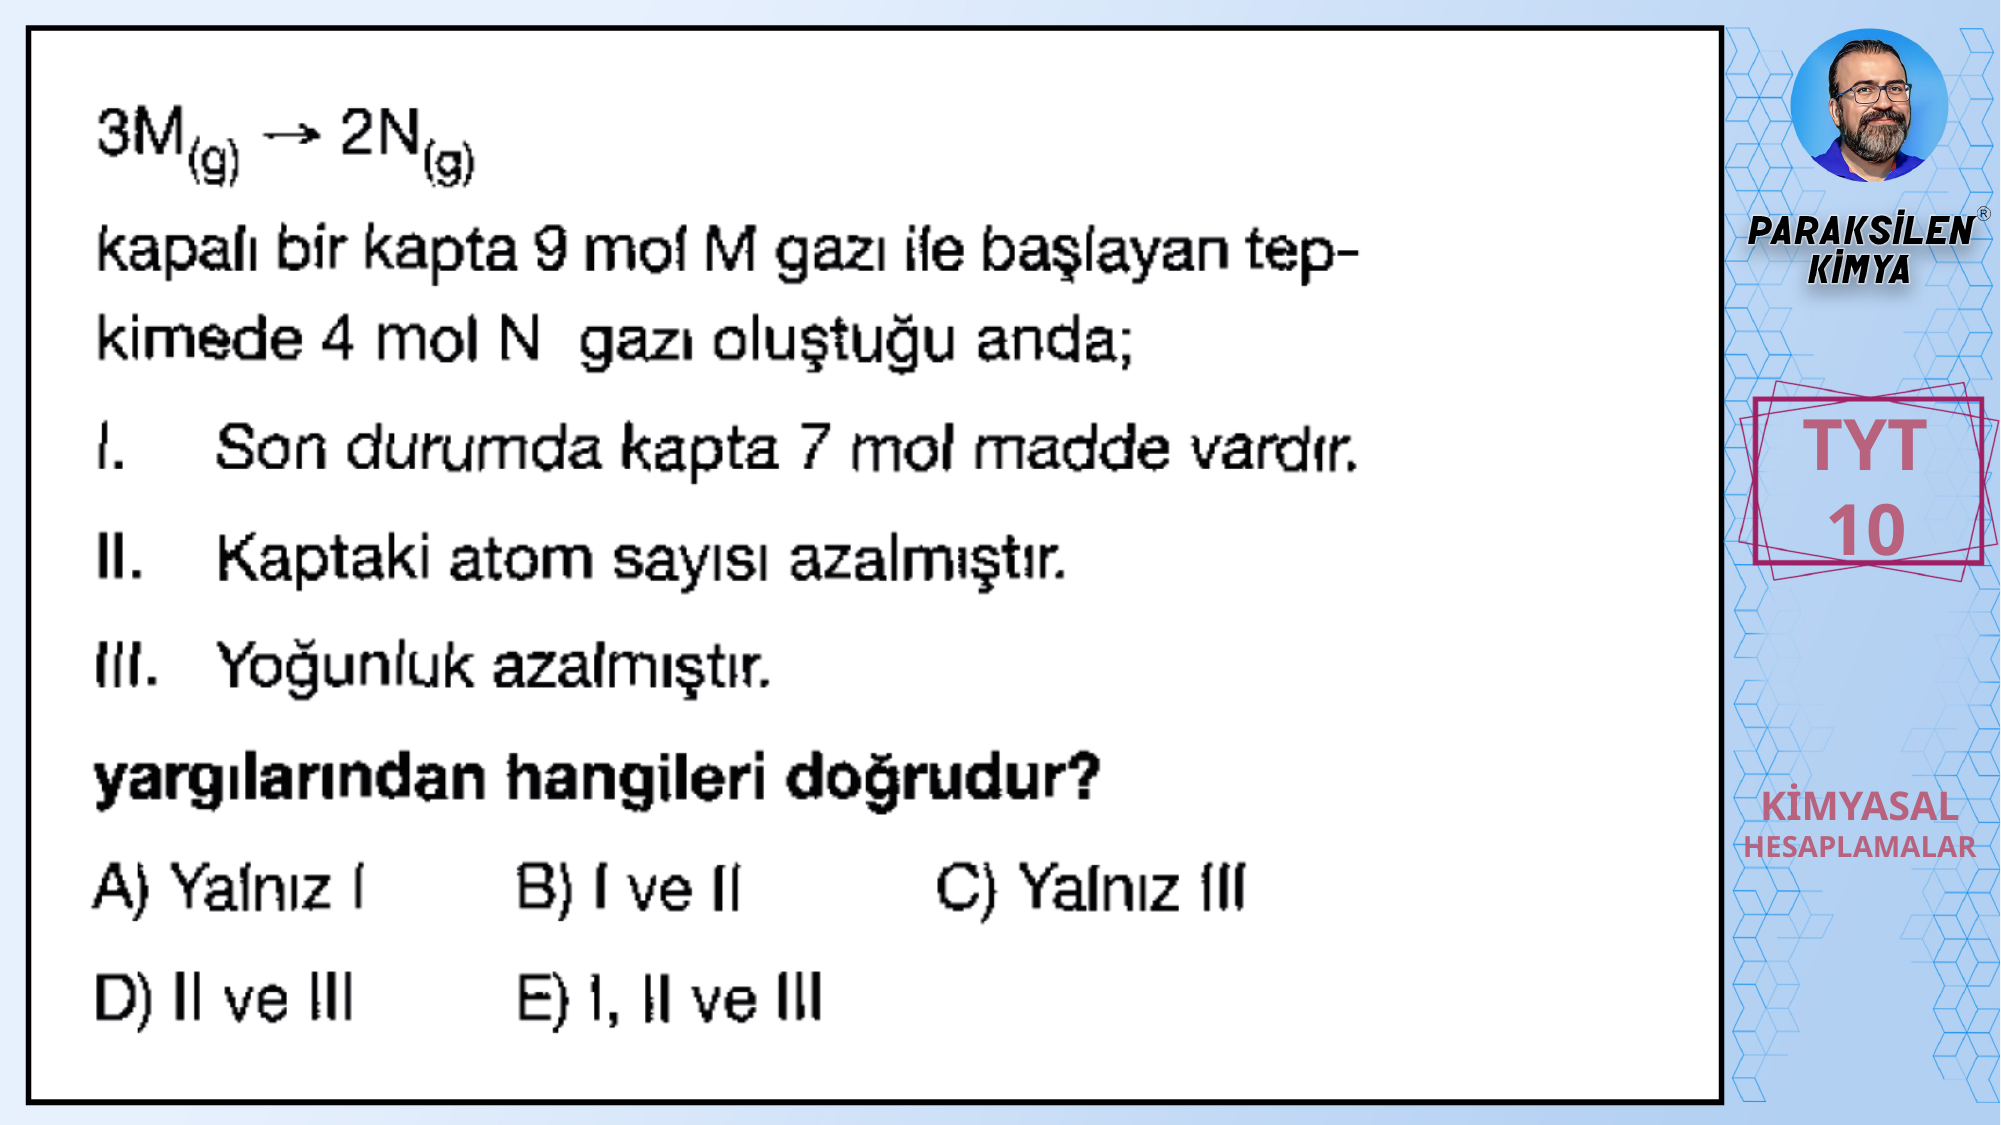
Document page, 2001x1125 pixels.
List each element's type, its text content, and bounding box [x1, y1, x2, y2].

text_box KİMYASAL HESAPLAMALAR [1719, 773, 2000, 871]
picture [0, 0, 2001, 1125]
text_box TYT 10 [1755, 392, 1977, 577]
